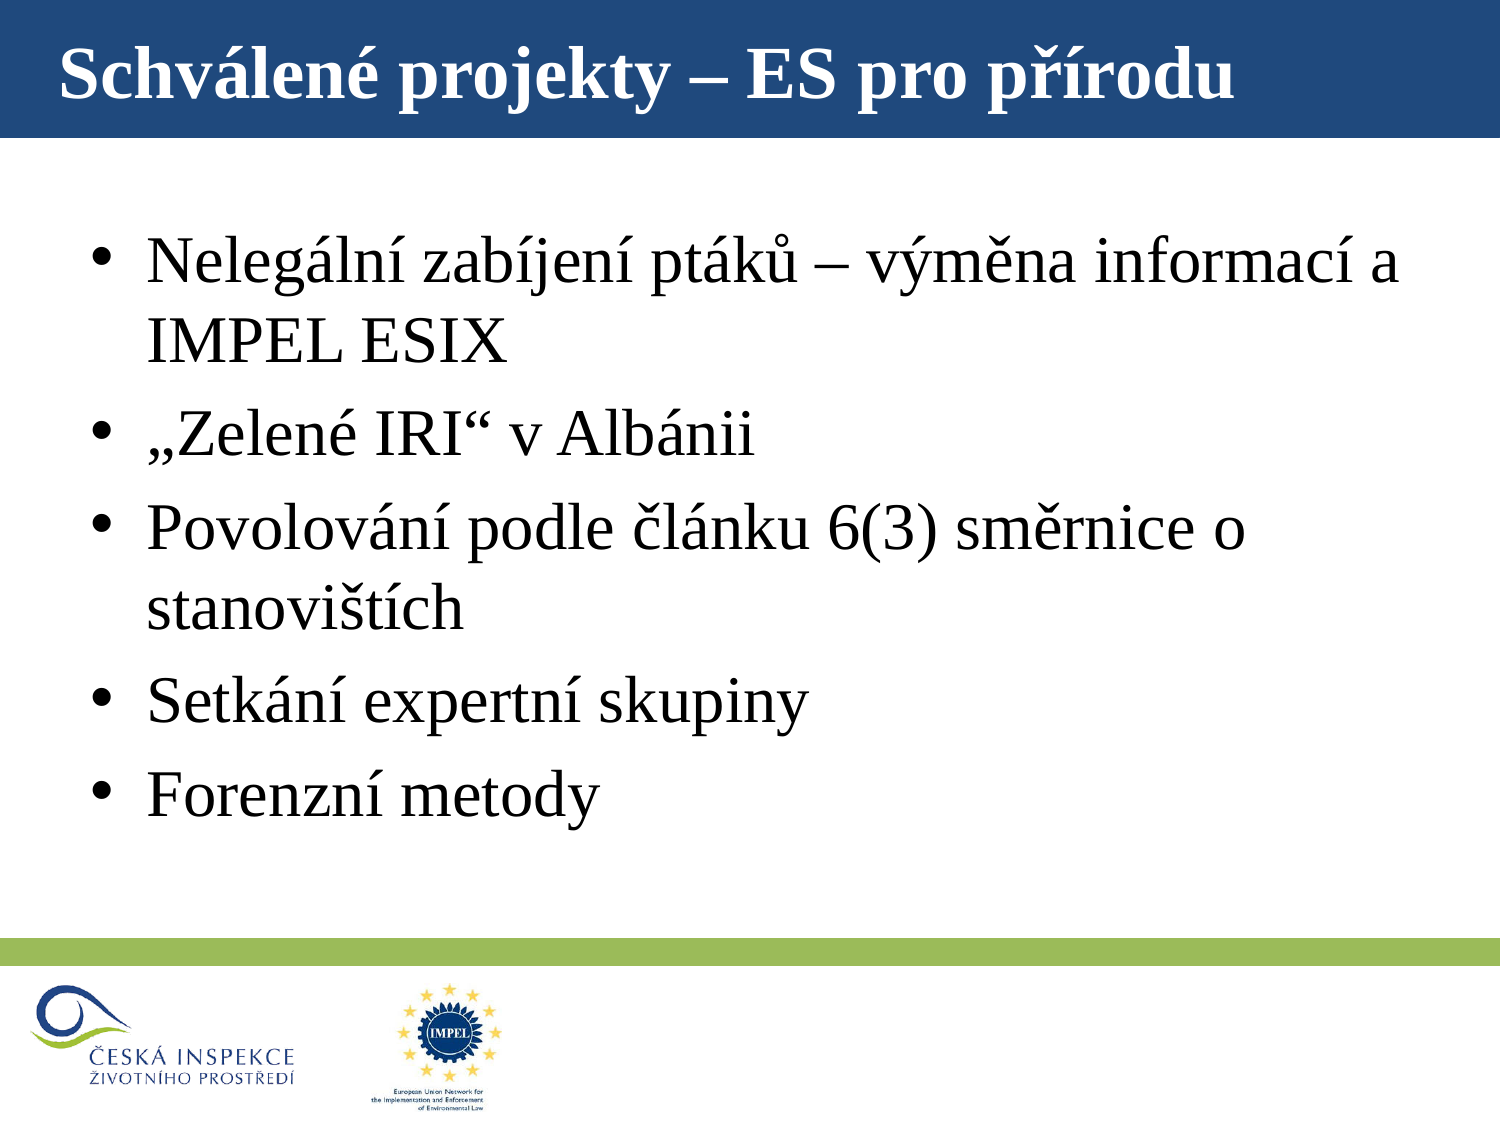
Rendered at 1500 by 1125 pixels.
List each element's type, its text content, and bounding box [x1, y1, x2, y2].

picture [371, 983, 503, 1113]
list Nelegální zabíjení ptáků – výměna informací a IMPEL ESIX „Zelené IRI“ v Albánii Povolování podle článku 6(3) směrnice o stanovištích Setkání expertní skupiny Forenzní metody [75, 208, 1425, 905]
picture [26, 983, 301, 1094]
title Schválené projekty – ES pro přírodu [0, 0, 1500, 138]
text_box [0, 938, 1500, 966]
